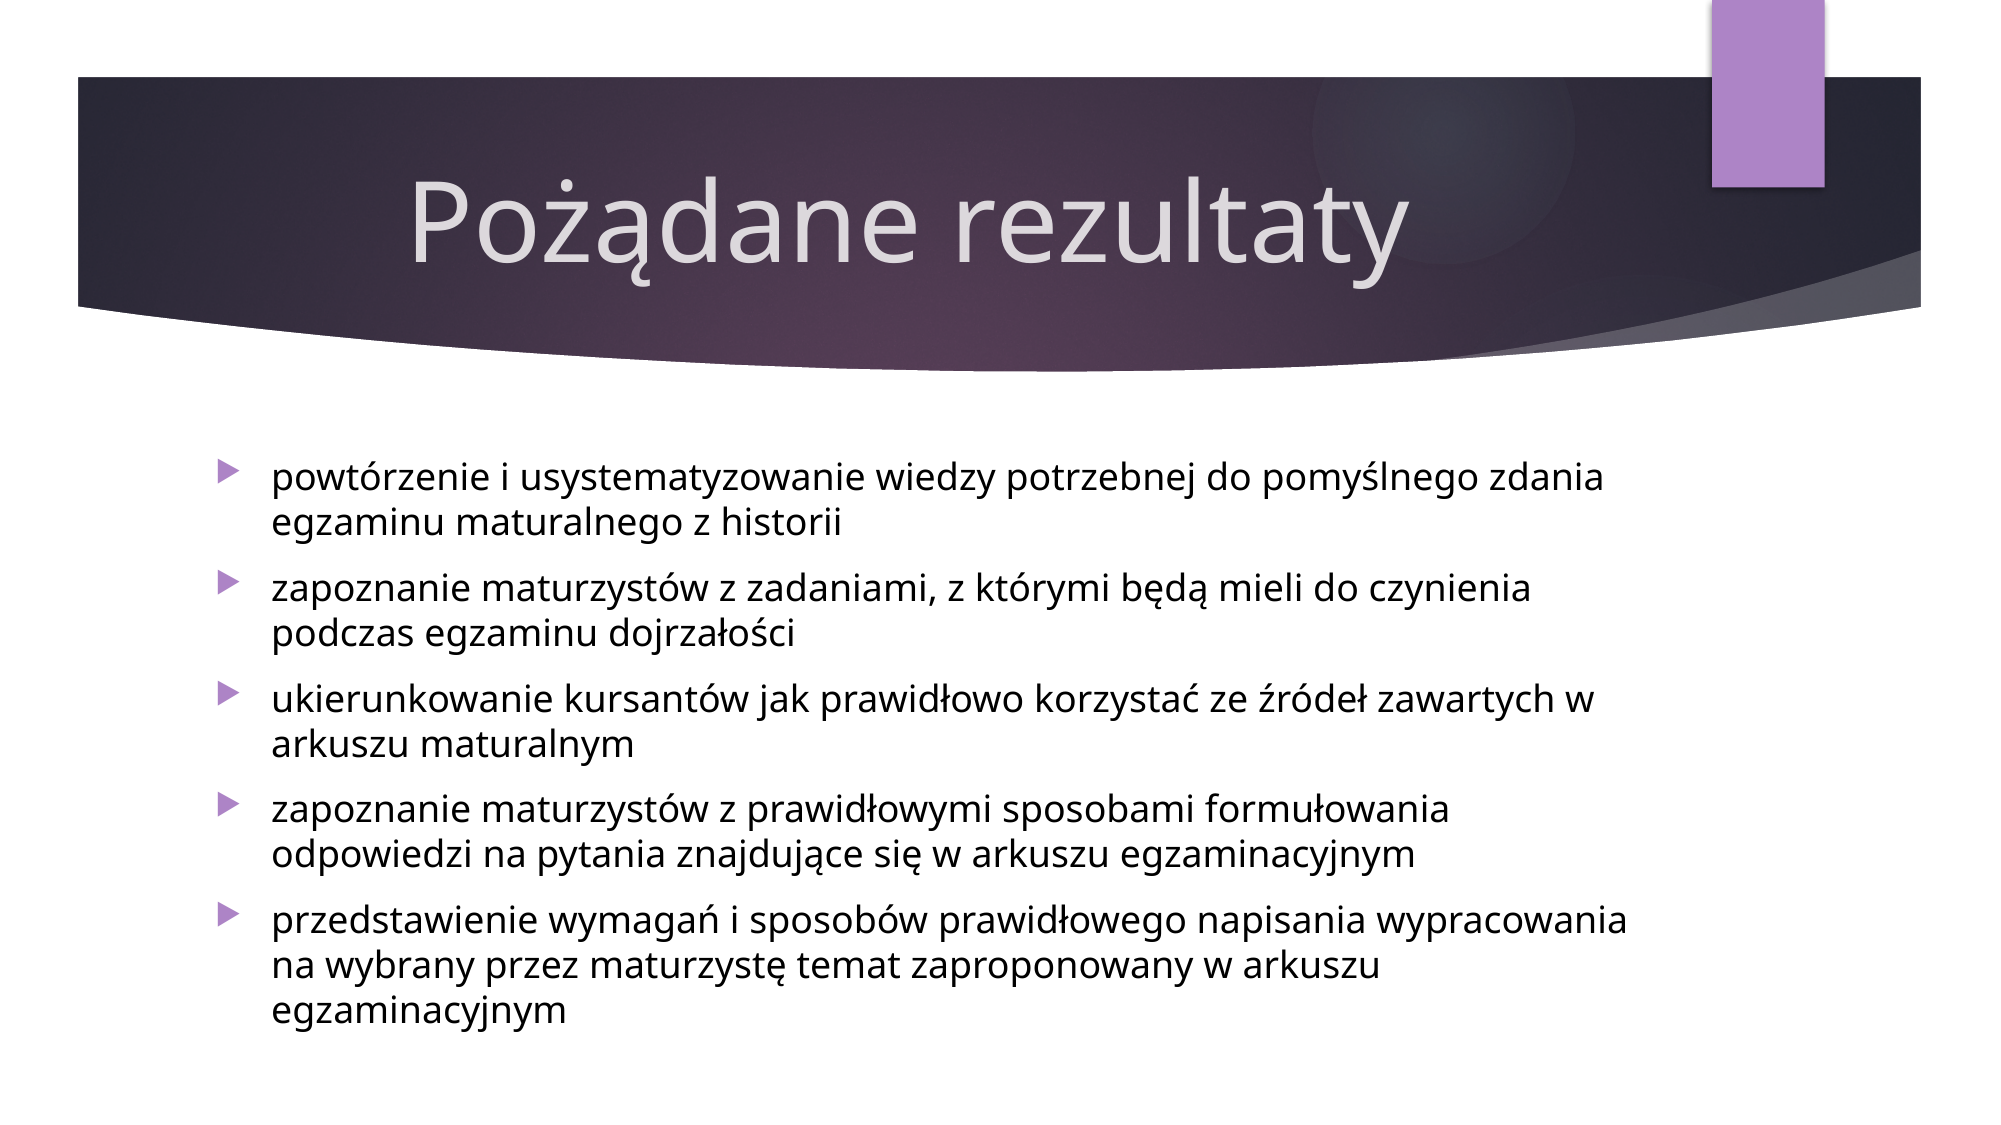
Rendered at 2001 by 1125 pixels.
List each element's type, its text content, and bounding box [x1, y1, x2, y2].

title Pożądane rezultaty [189, 159, 1627, 276]
list powtórzenie i usystematyzowanie wiedzy potrzebnej do pomyślnego zdania egzaminu maturalnego z historii zapoznanie maturzystów z zadaniami, z którymi będą mieli do czynienia podczas egzaminu dojrzałości ukierunkowanie kursantów jak prawidłowo korzystać ze źródeł zawartych w arkuszu maturalnym zapoznanie maturzystów z prawidłowymi sposobami formułowania odpowiedzi na pytania znajdujące się w arkuszu egzaminacyjnym przedstawienie wymagań i sposobów prawidłowego napisania wypracowania na wybrany przez maturzystę temat zaproponowany w arkuszu egzaminacyjnym [200, 445, 1648, 1115]
